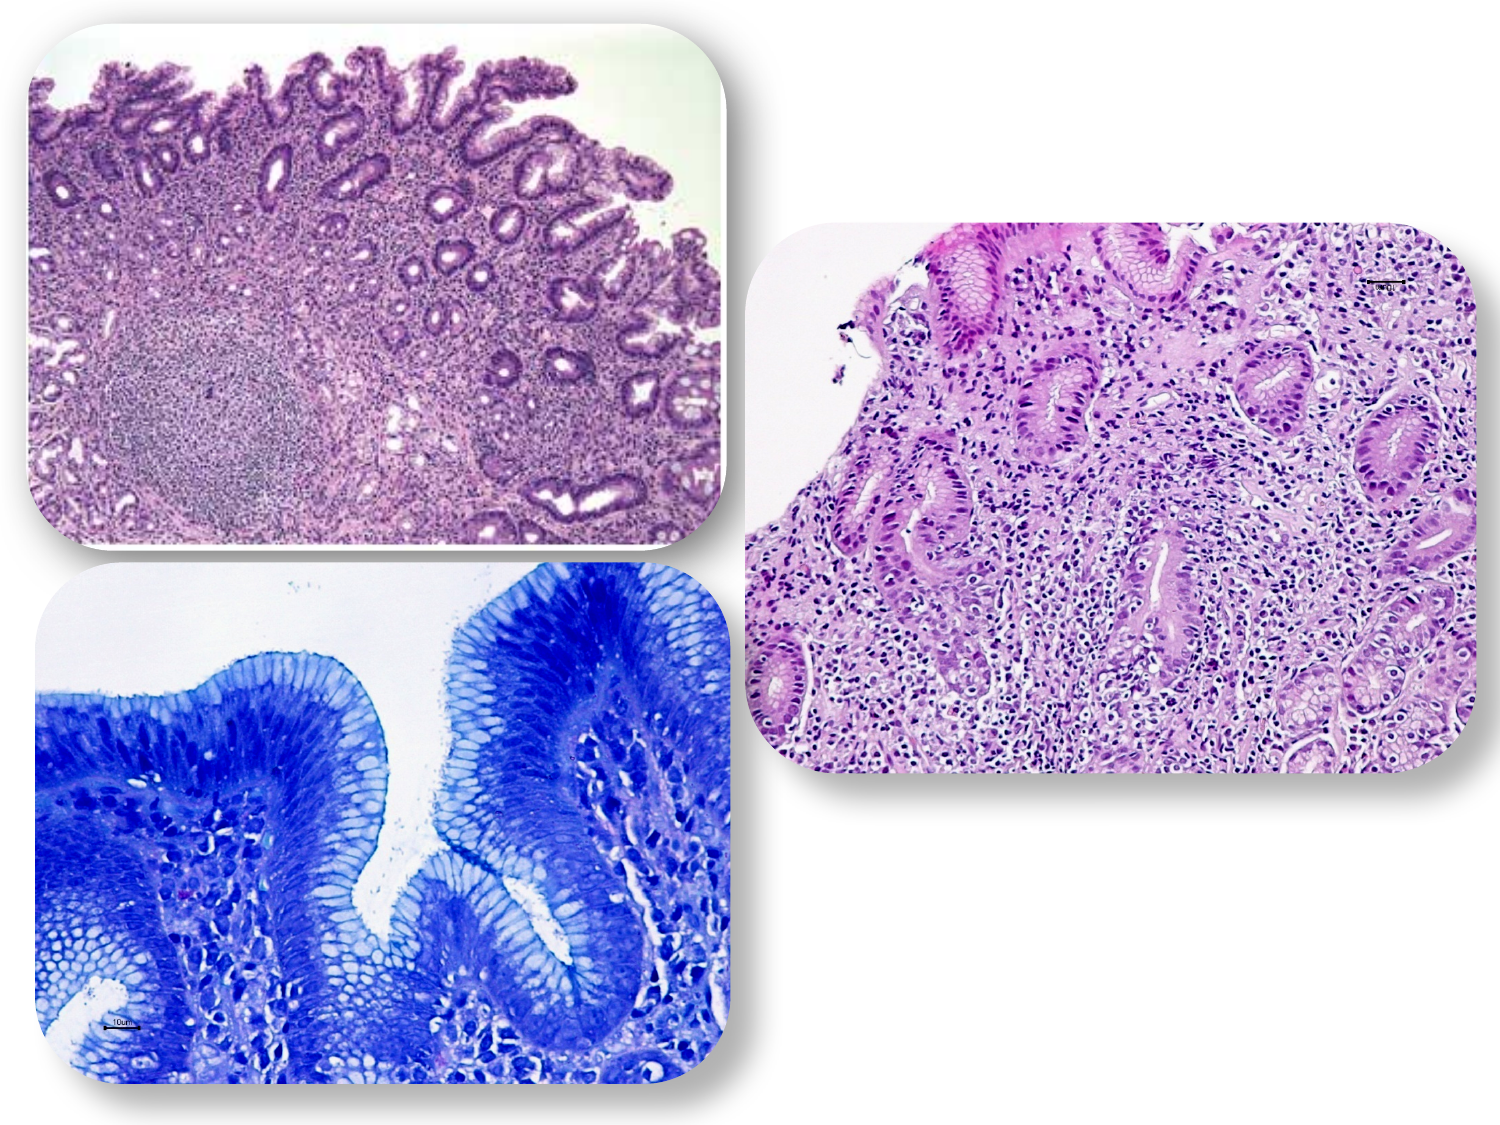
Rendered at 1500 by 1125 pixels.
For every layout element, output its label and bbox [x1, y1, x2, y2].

picture [744, 222, 1477, 774]
picture [25, 23, 727, 551]
picture [34, 562, 731, 1085]
